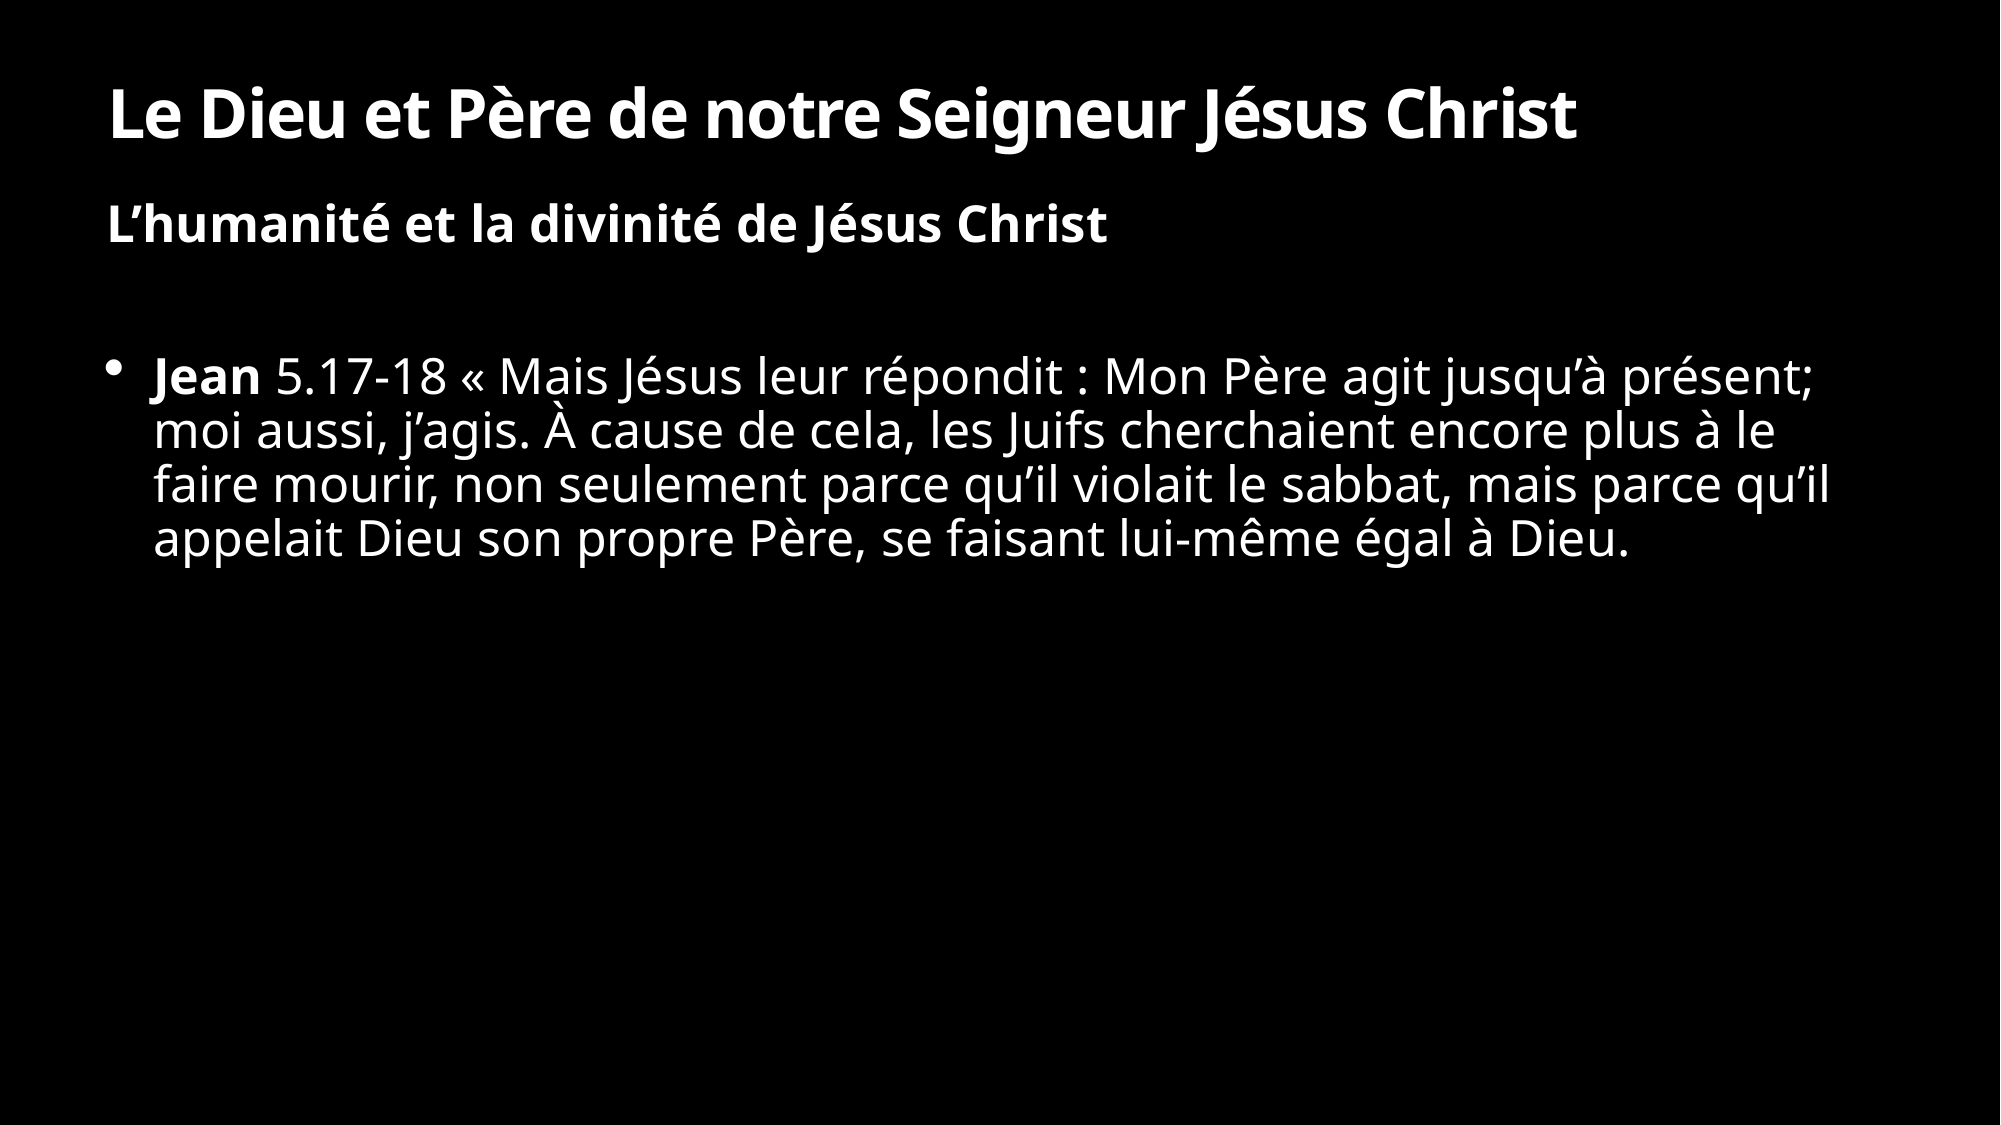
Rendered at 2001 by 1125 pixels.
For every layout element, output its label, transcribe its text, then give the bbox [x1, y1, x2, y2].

list Jean 5.17-18 « Mais Jésus leur répondit : Mon Père agit jusqu’à présent; moi aussi, j’agis. À cause de cela, les Juifs cherchaient encore plus à le faire mourir, non seulement parce qu’il violait le sabbat, mais parce qu’il appelait Dieu son propre Père, se faisant lui-même égal à Dieu. [94, 342, 1898, 1021]
list L’humanité et la divinité de Jésus Christ [98, 183, 1902, 262]
title Le Dieu et Père de notre Seigneur Jésus Christ [98, 77, 1902, 183]
